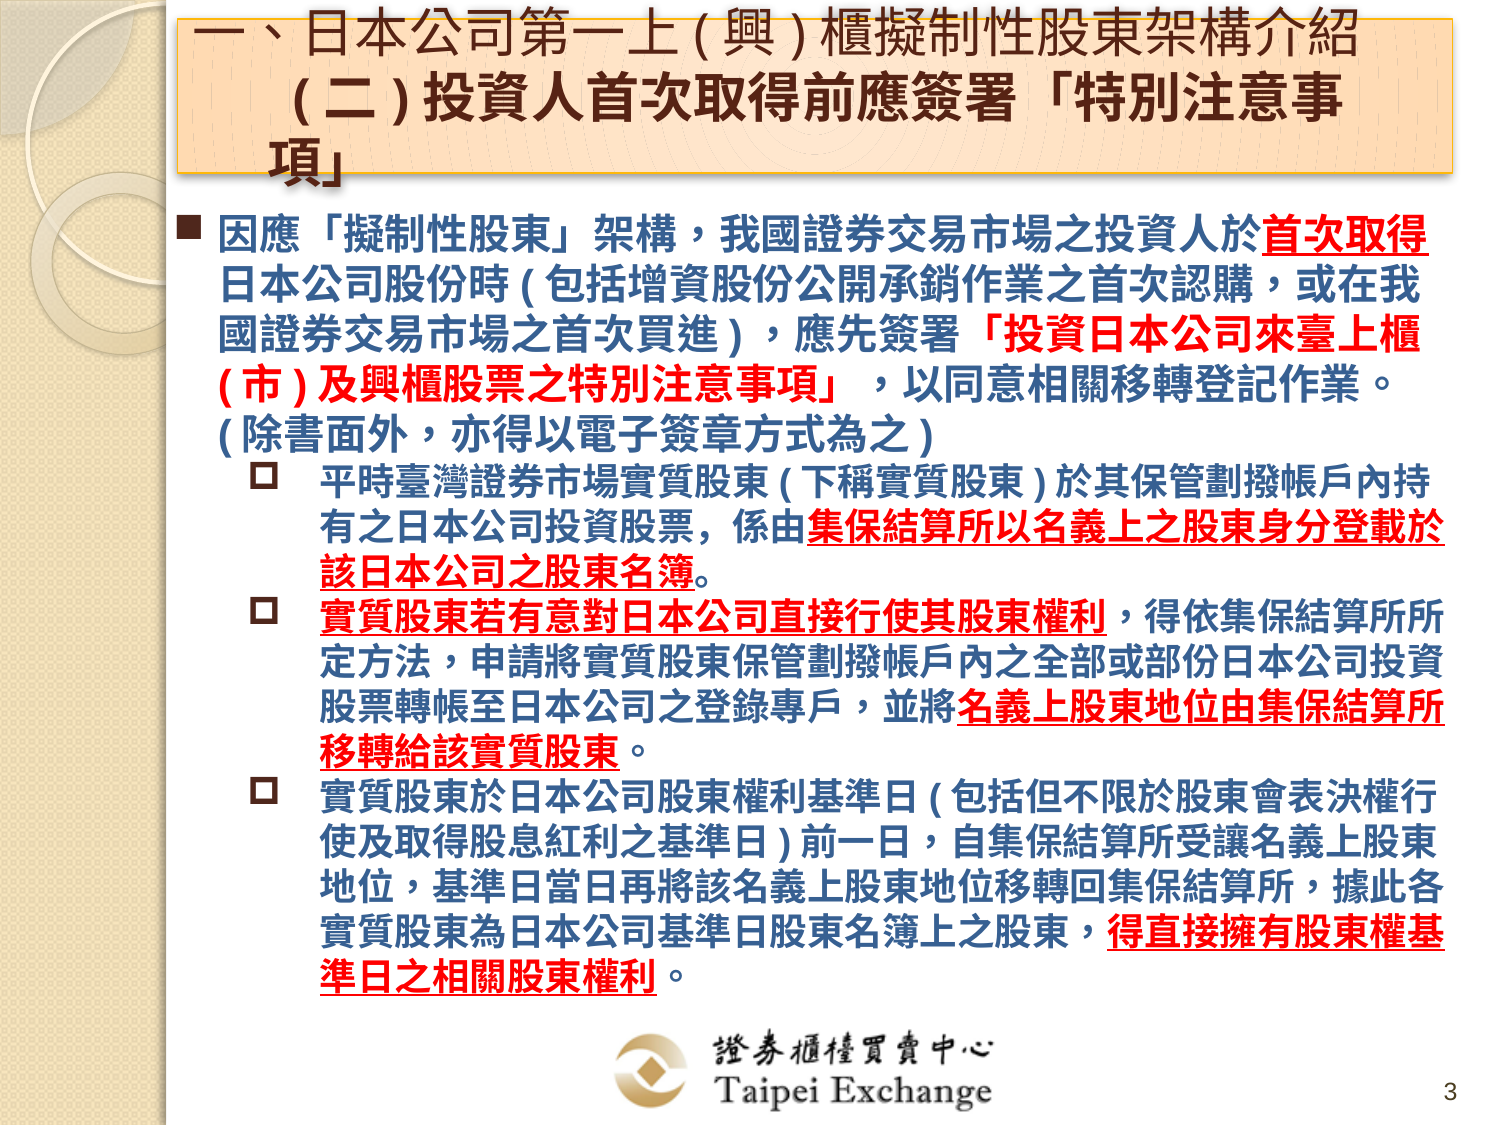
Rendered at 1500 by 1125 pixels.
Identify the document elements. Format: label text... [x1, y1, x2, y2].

slide_number 3 [1413, 1034, 1488, 1113]
text_box 因應「擬制性股東」架構，我國證券交易市場之投資人於首次取得日本公司股份時(包括增資股份公開承銷作業之首次認購，或在我國證券交易市場之首次買進)，應先簽署「投資日本公司來臺上櫃(市)及興櫃股票之特別注意事項」，以同意相關移轉登記作業。(除書面外，亦得以電子簽章方式為之) 平時臺灣證券市場實質股東(下稱實質股東)於其保管劃撥帳戶內持有之日本公司投資股票，係由集保結算所以名義上之股東身分登載於該日本公司之股東名簿。 實質股東若有意對日本公司直接行使其股東權利，得依集保結算所所定方法，申請將實質股東保管劃撥帳戶內之全部或部份日本公司投資股票轉帳至日本公司之登錄專戶，並將名義上股東地位由集保結算所移轉給該實質股東。 實質股東於日本公司股東權利基準日(包括但不限於股東會表決權行使及取得股息紅利之基準日)前一日，自集保結算所受讓名義上股東地位，基準日當日再將該名義上股東地位移轉回集保結算所，據此各實質股東為日本公司基準日股東名簿上之股東，得直接擁有股東權基準日之相關股東權利。 [173, 208, 1461, 999]
title 一、日本公司第一上(興)櫃擬制性股東架構介紹 (二)投資人首次取得前應簽署「特別注意事項」 [177, 18, 1453, 174]
